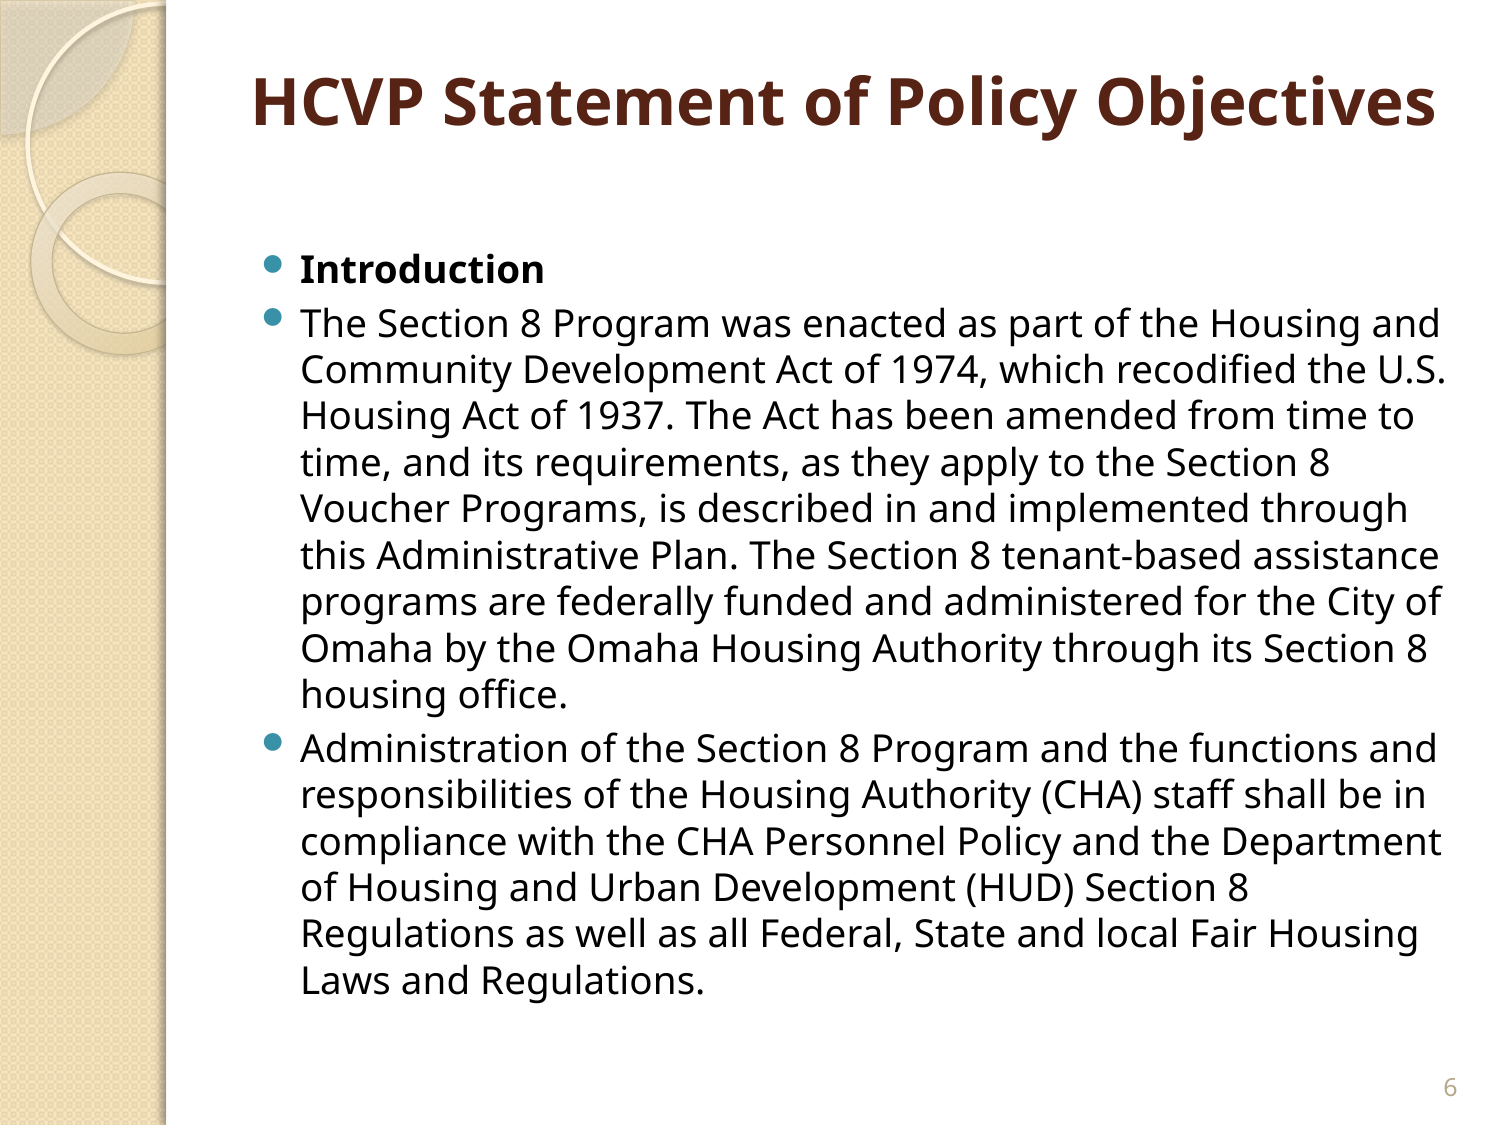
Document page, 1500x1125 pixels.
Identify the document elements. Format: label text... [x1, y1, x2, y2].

slide_number 6 [1413, 1034, 1488, 1113]
title HCVP Statement of Policy Objectives [235, 45, 1466, 233]
list Introduction The Section 8 Program was enacted as part of the Housing and Community Development Act of 1974, which recodified the U.S. Housing Act of 1937. The Act has been amended from time to time, and its requirements, as they apply to the Section 8 Voucher Programs, is described in and implemented through this Administrative Plan. The Section 8 tenant-based assistance programs are federally funded and administered for the City of Omaha by the Omaha Housing Authority through its Section 8 housing office. Administration of the Section 8 Program and the functions and responsibilities of the Housing Authority (CHA) staff shall be in compliance with the CHA Personnel Policy and the Department of Housing and Urban Development (HUD) Section 8 Regulations as well as all Federal, State and local Fair Housing Laws and Regulations. [235, 237, 1466, 1025]
